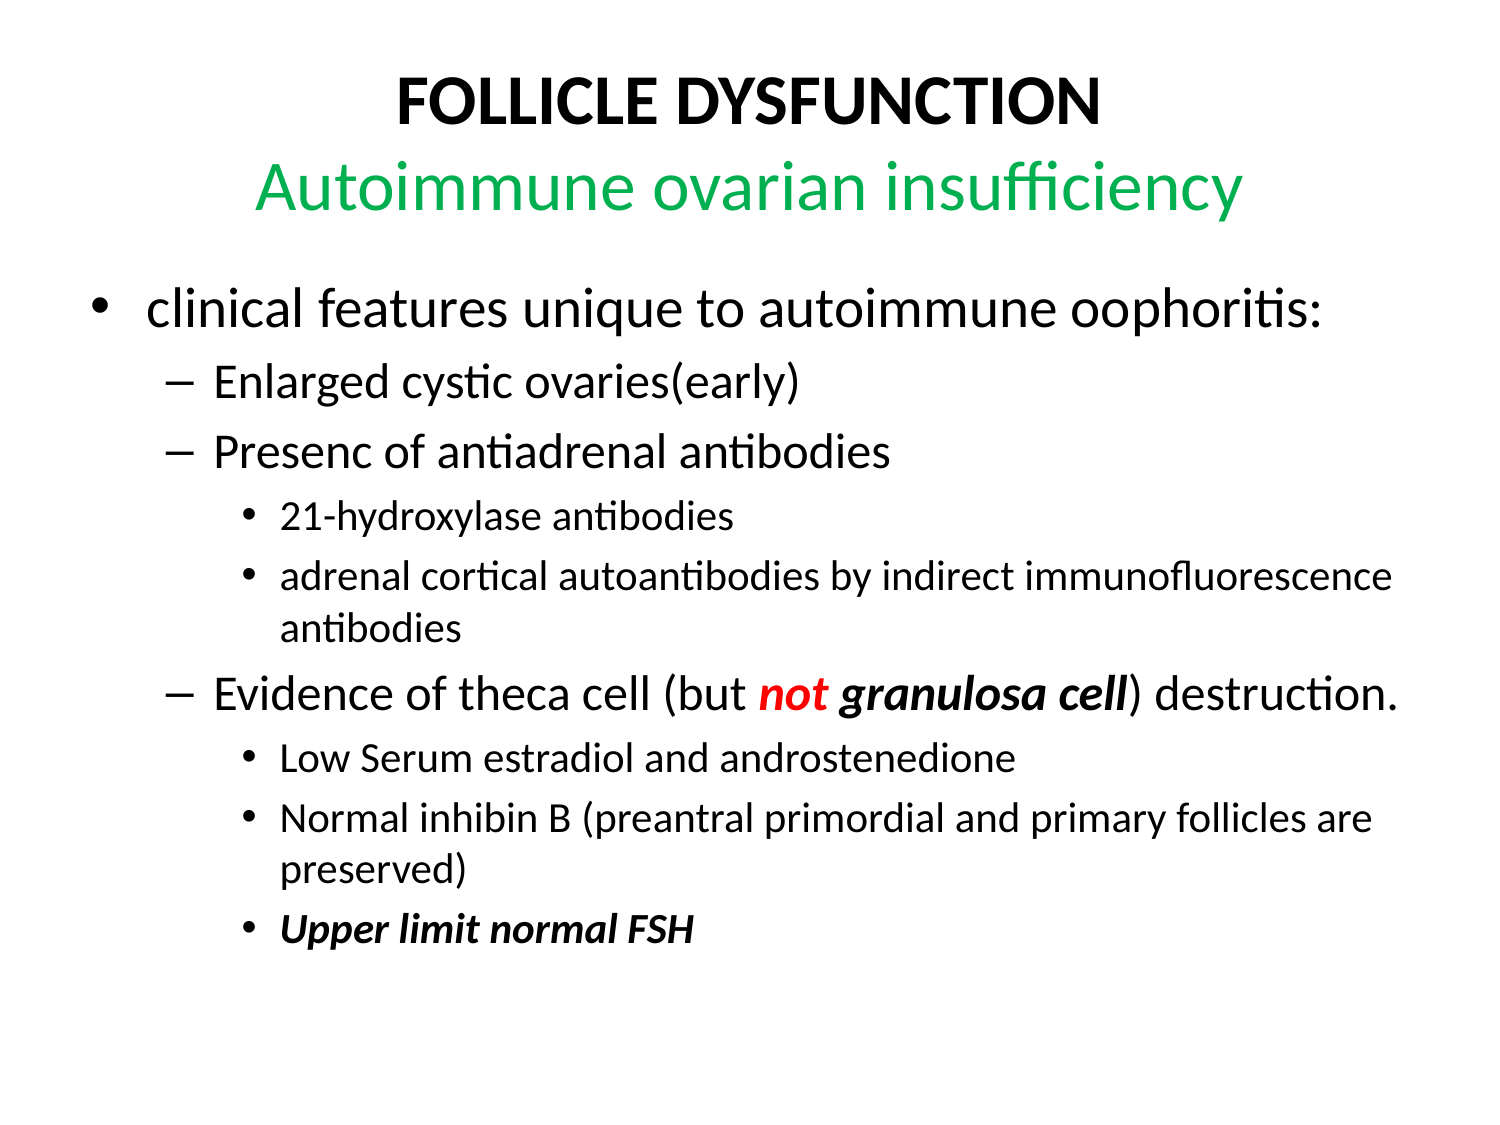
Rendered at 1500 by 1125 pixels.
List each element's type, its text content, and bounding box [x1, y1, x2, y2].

list clinical features unique to autoimmune oophoritis: Enlarged cystic ovaries(early) Presenc of antiadrenal antibodies 21-hydroxylase antibodies adrenal cortical autoantibodies by indirect immunofluorescence antibodies Evidence of theca cell (but not granulosa cell) destruction. Low Serum estradiol and androstenedione Normal inhibin B (preantral primordial and primary follicles are preserved) Upper limit normal FSH [75, 262, 1425, 1005]
title FOLLICLE DYSFUNCTION Autoimmune ovarian insufficiency [75, 45, 1425, 233]
